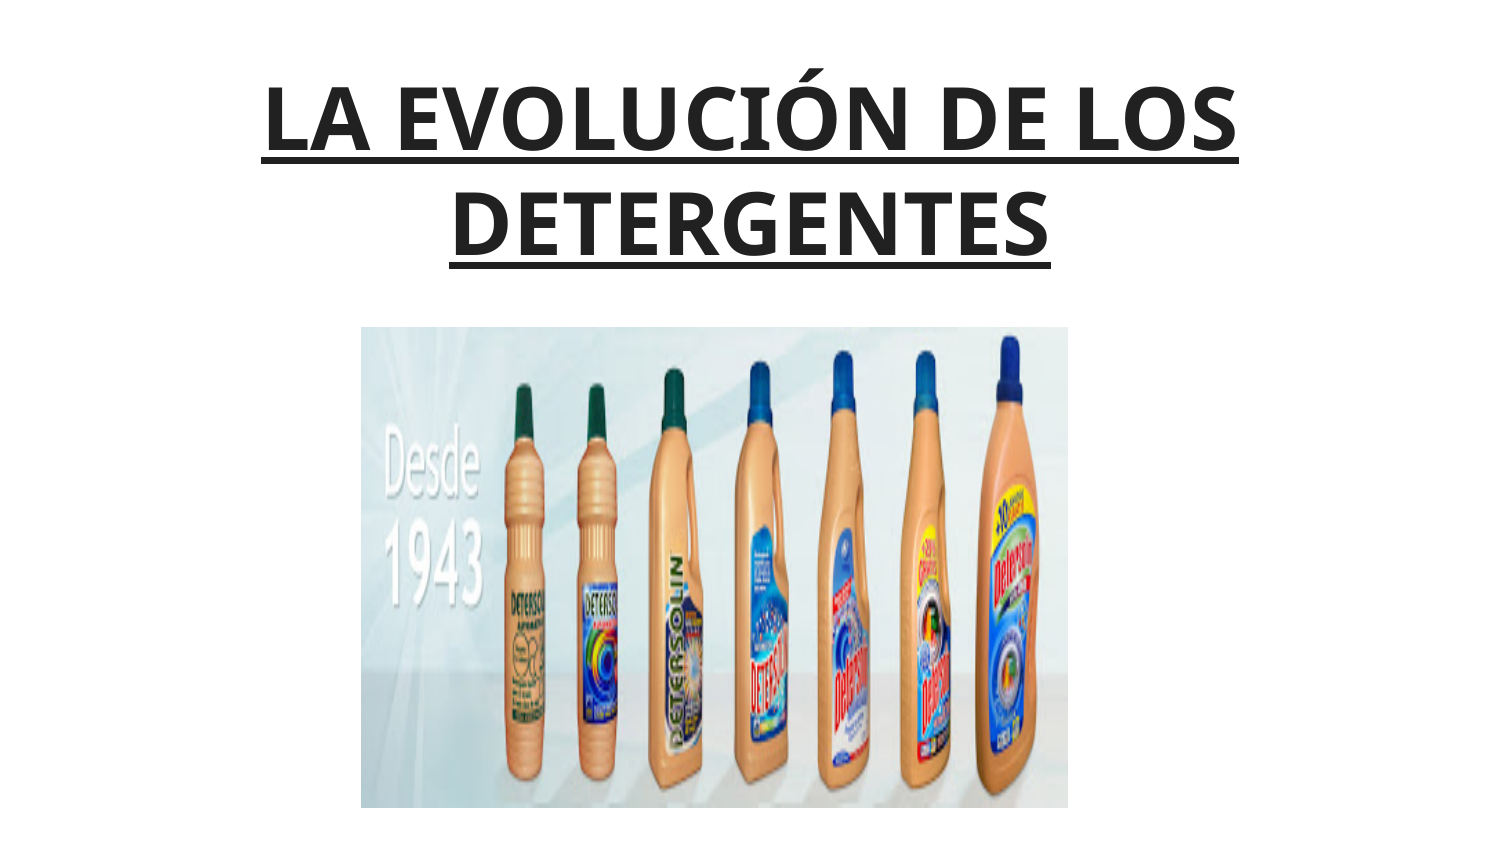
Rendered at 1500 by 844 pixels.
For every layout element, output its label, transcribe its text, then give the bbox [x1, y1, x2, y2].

picture [361, 326, 1068, 809]
title LA EVOLUCIÓN DE LOS DETERGENTES [51, 48, 1449, 180]
